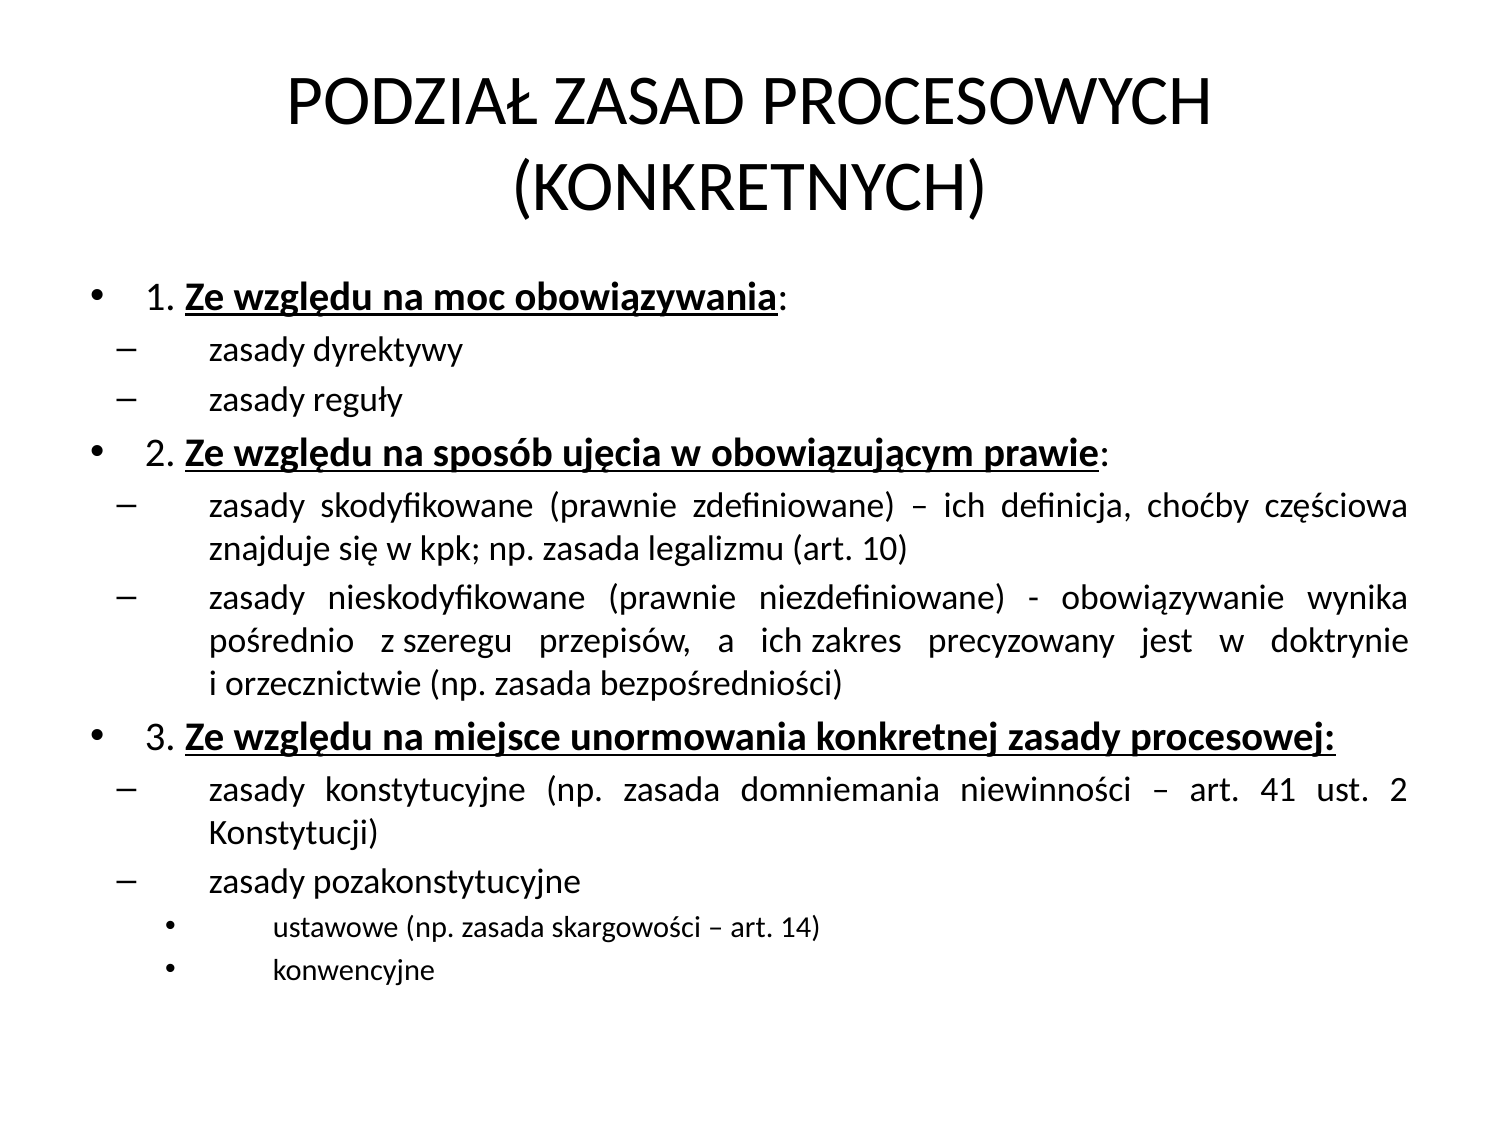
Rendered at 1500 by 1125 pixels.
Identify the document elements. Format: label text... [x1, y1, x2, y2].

title PODZIAŁ ZASAD PROCESOWYCH (KONKRETNYCH) [75, 45, 1425, 233]
list 1. Ze względu na moc obowiązywania: zasady dyrektywy zasady reguły 2. Ze względu na sposób ujęcia w obowiązującym prawie: zasady skodyfikowane (prawnie zdefiniowane) – ich definicja, choćby częściowa znajduje się w kpk; np. zasada legalizmu (art. 10) zasady nieskodyfikowane (prawnie niezdefiniowane) - obowiązywanie wynika pośrednio z szeregu przepisów, a ich zakres precyzowany jest w doktrynie i orzecznictwie (np. zasada bezpośredniości) 3. Ze względu na miejsce unormowania konkretnej zasady procesowej: zasady konstytucyjne (np. zasada domniemania niewinności – art. 41 ust. 2 Konstytucji) zasady pozakonstytucyjne ustawowe (np. zasada skargowości – art. 14) konwencyjne [75, 262, 1425, 1005]
